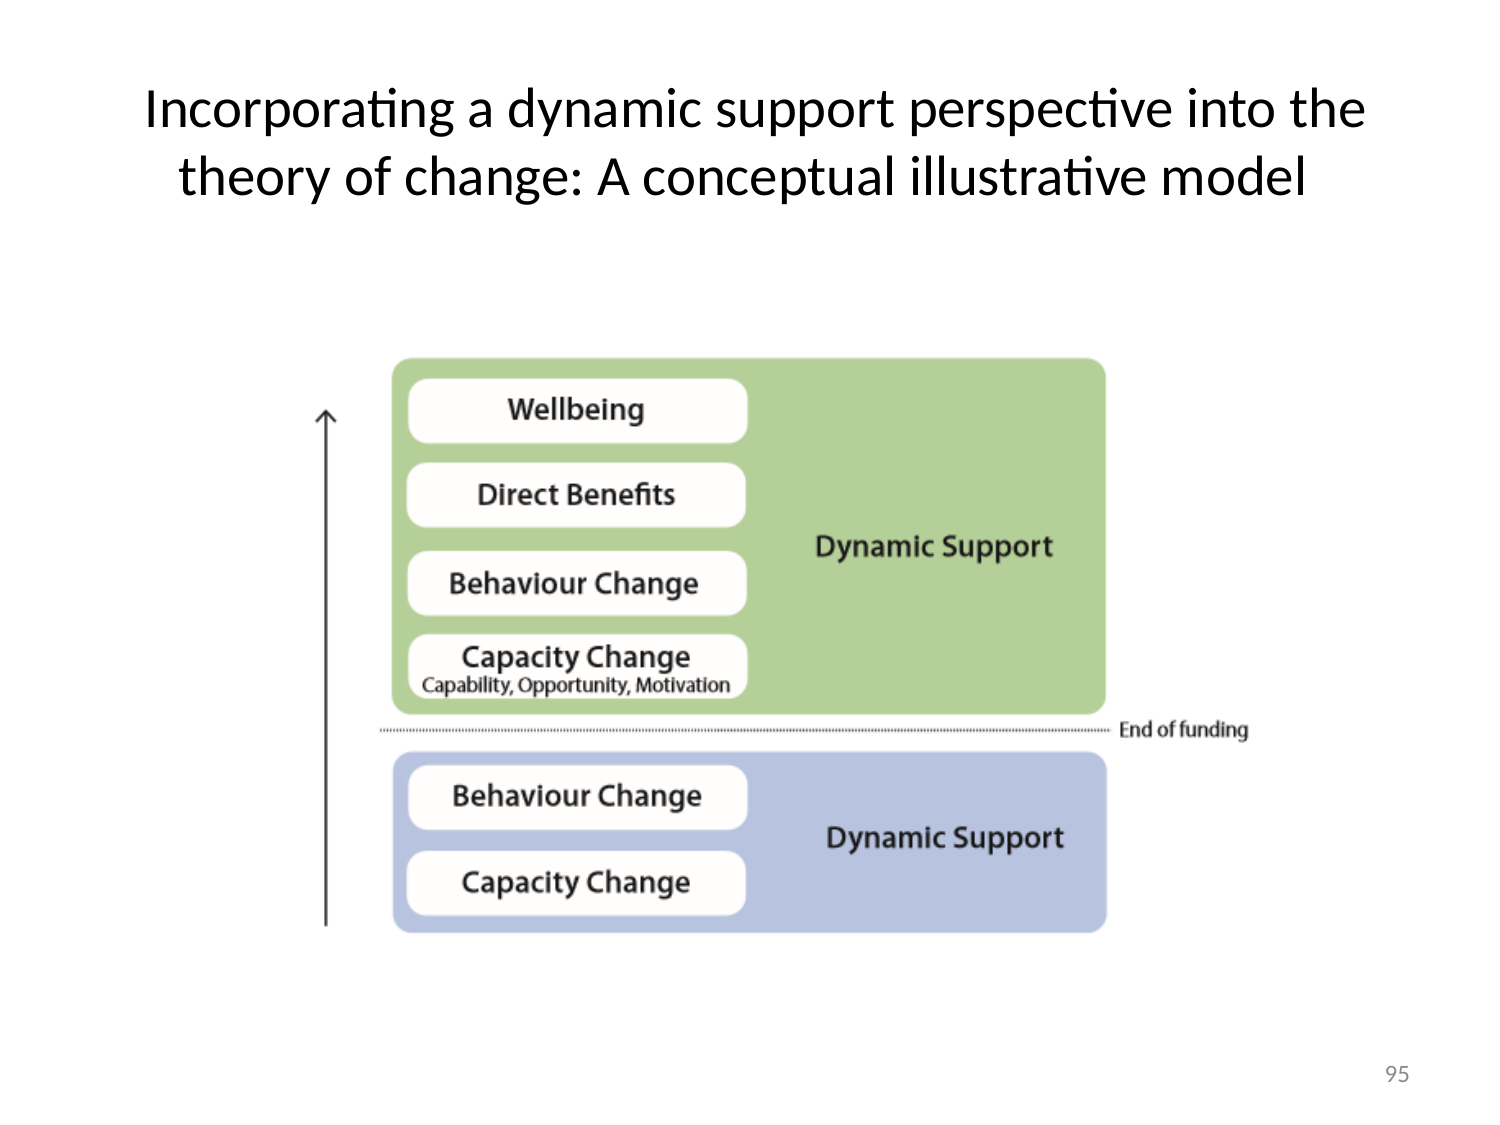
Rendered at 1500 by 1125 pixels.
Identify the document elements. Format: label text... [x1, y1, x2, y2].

title Incorporating a dynamic support perspective into the theory of change: A conceptual illustrative model [75, 45, 1425, 233]
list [310, 348, 1260, 938]
slide_number 95 [1074, 1042, 1425, 1103]
